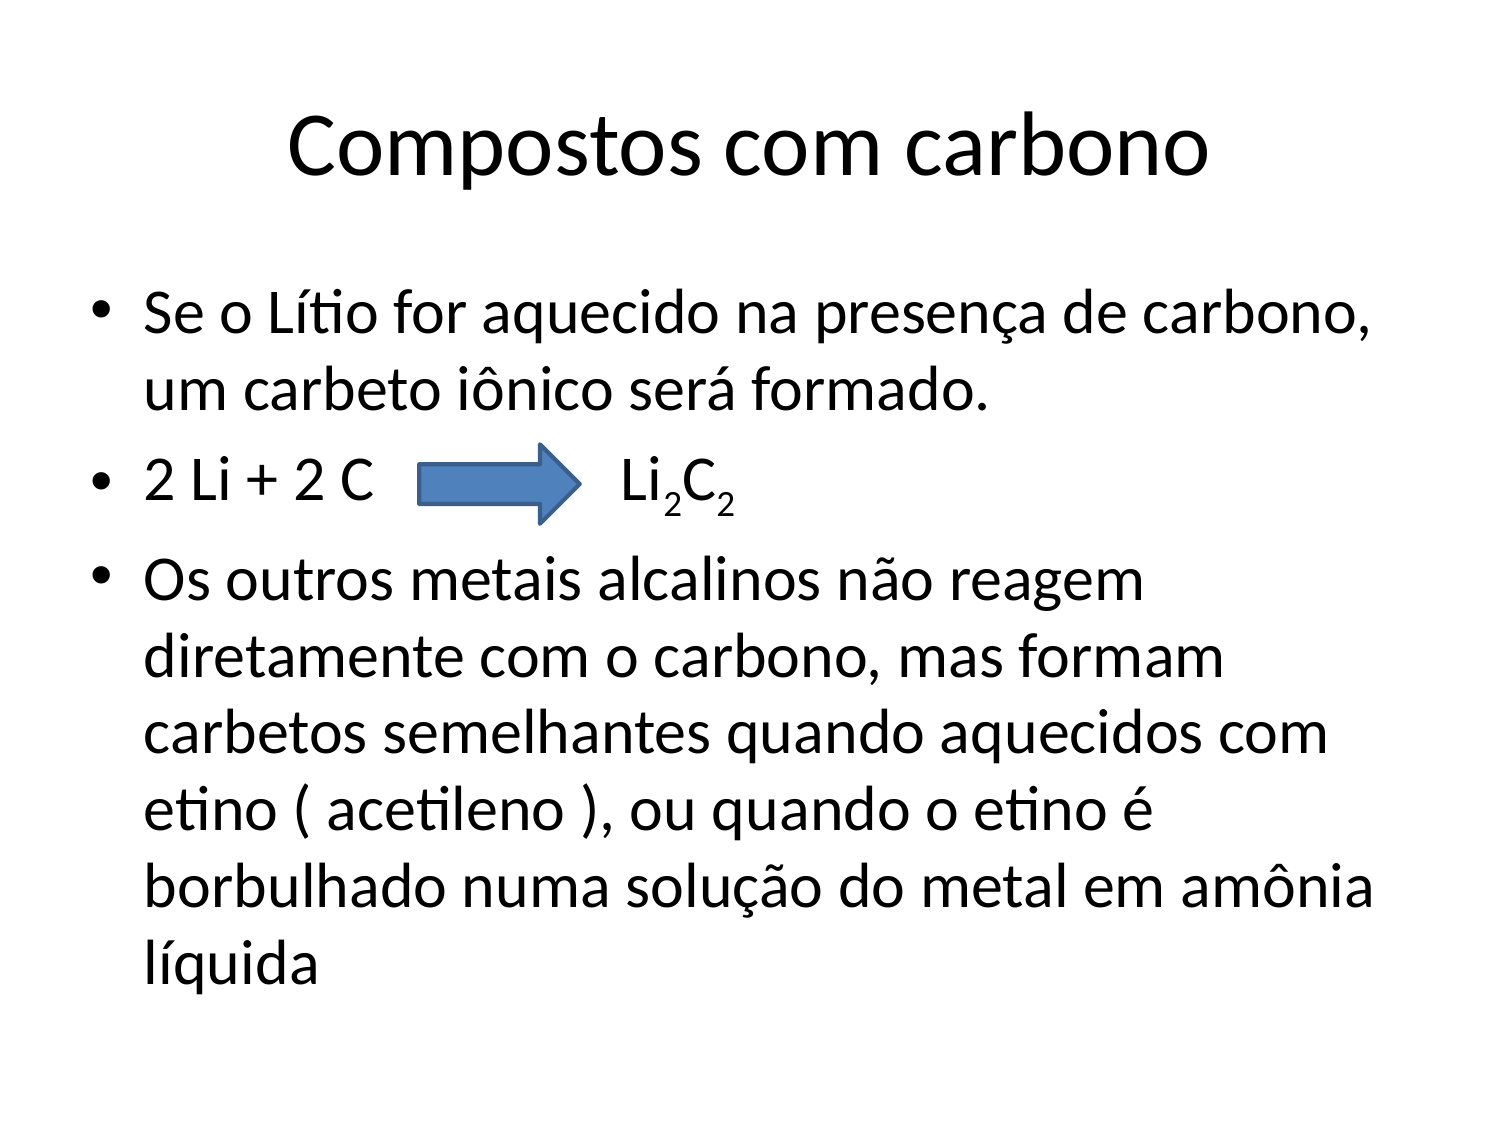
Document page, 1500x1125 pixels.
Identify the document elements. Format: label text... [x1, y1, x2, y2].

title Compostos com carbono [75, 45, 1425, 233]
text_box [417, 442, 582, 526]
list Se o Lítio for aquecido na presença de carbono, um carbeto iônico será formado. 2 Li + 2 C Li2C2 Os outros metais alcalinos não reagem diretamente com o carbono, mas formam carbetos semelhantes quando aquecidos com etino ( acetileno ), ou quando o etino é borbulhado numa solução do metal em amônia líquida [75, 262, 1425, 1005]
